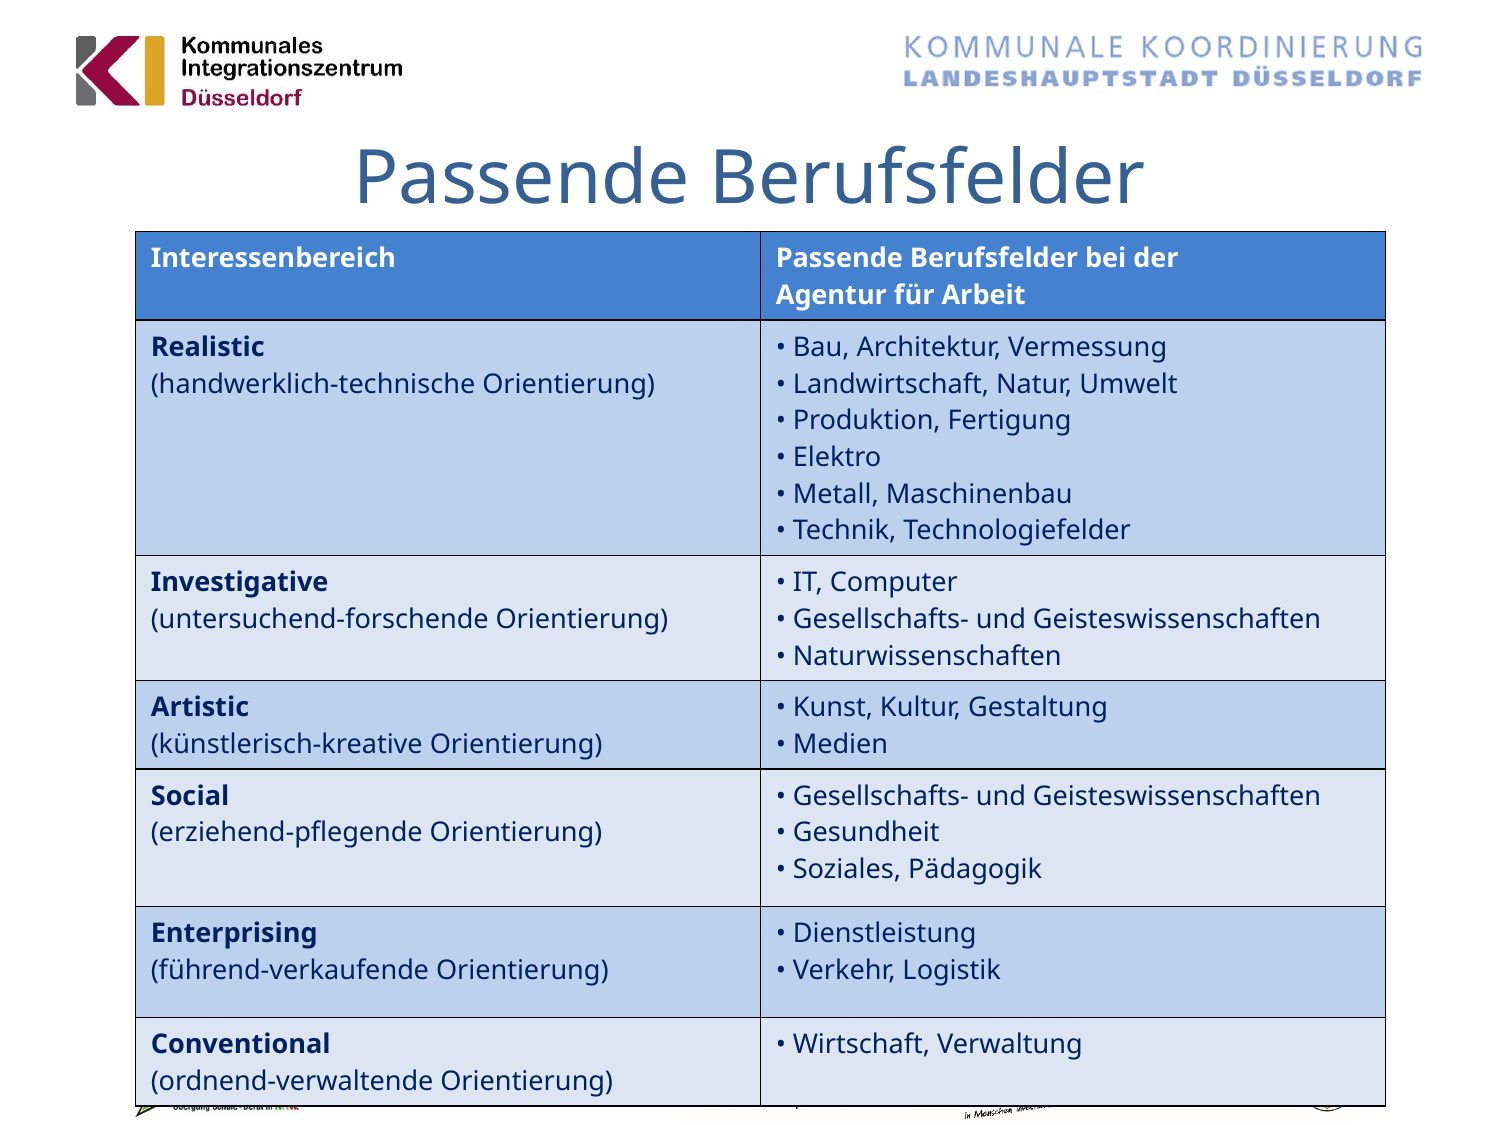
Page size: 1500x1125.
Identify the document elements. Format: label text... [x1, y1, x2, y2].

picture [76, 33, 403, 110]
picture [135, 1107, 313, 1117]
table_header Interessenbereich [136, 232, 760, 319]
table_cell • Wirtschaft, Verwaltung [761, 1018, 1385, 1105]
table_cell Social (erziehend-pflegende Orientierung) [136, 770, 760, 906]
title Passende Berufsfelder [193, 116, 1307, 231]
table_cell Artistic (künstlerisch-kreative Orientierung) [136, 681, 760, 768]
table_cell Enterprising (führend-verkaufende Orientierung) [136, 907, 760, 1017]
table_cell • Bau, Architektur, Vermessung • Landwirtschaft, Natur, Umwelt • Produktion, Fertigung • Elektro • Metall, Maschinenbau • Technik, Technologiefelder [761, 321, 1385, 555]
table_cell Realistic (handwerklich-technische Orientierung) [136, 321, 760, 555]
picture [903, 33, 1422, 87]
table_cell • Kunst, Kultur, Gestaltung • Medien [761, 681, 1385, 768]
table_cell Investigative (untersuchend-forschende Orientierung) [136, 556, 760, 680]
table_header Passende Berufsfelder bei der Agentur für Arbeit [761, 232, 1385, 319]
table_cell • Dienstleistung • Verkehr, Logistik [761, 907, 1385, 1017]
table_cell Conventional (ordnend-verwaltende Orientierung) [136, 1018, 760, 1105]
table_cell • Gesellschafts- und Geisteswissenschaften • Gesundheit • Soziales, Pädagogik [761, 770, 1385, 906]
table_cell • IT, Computer • Gesellschafts- und Geisteswissenschaften • Naturwissenschaften [761, 556, 1385, 680]
picture [679, 1107, 1353, 1123]
